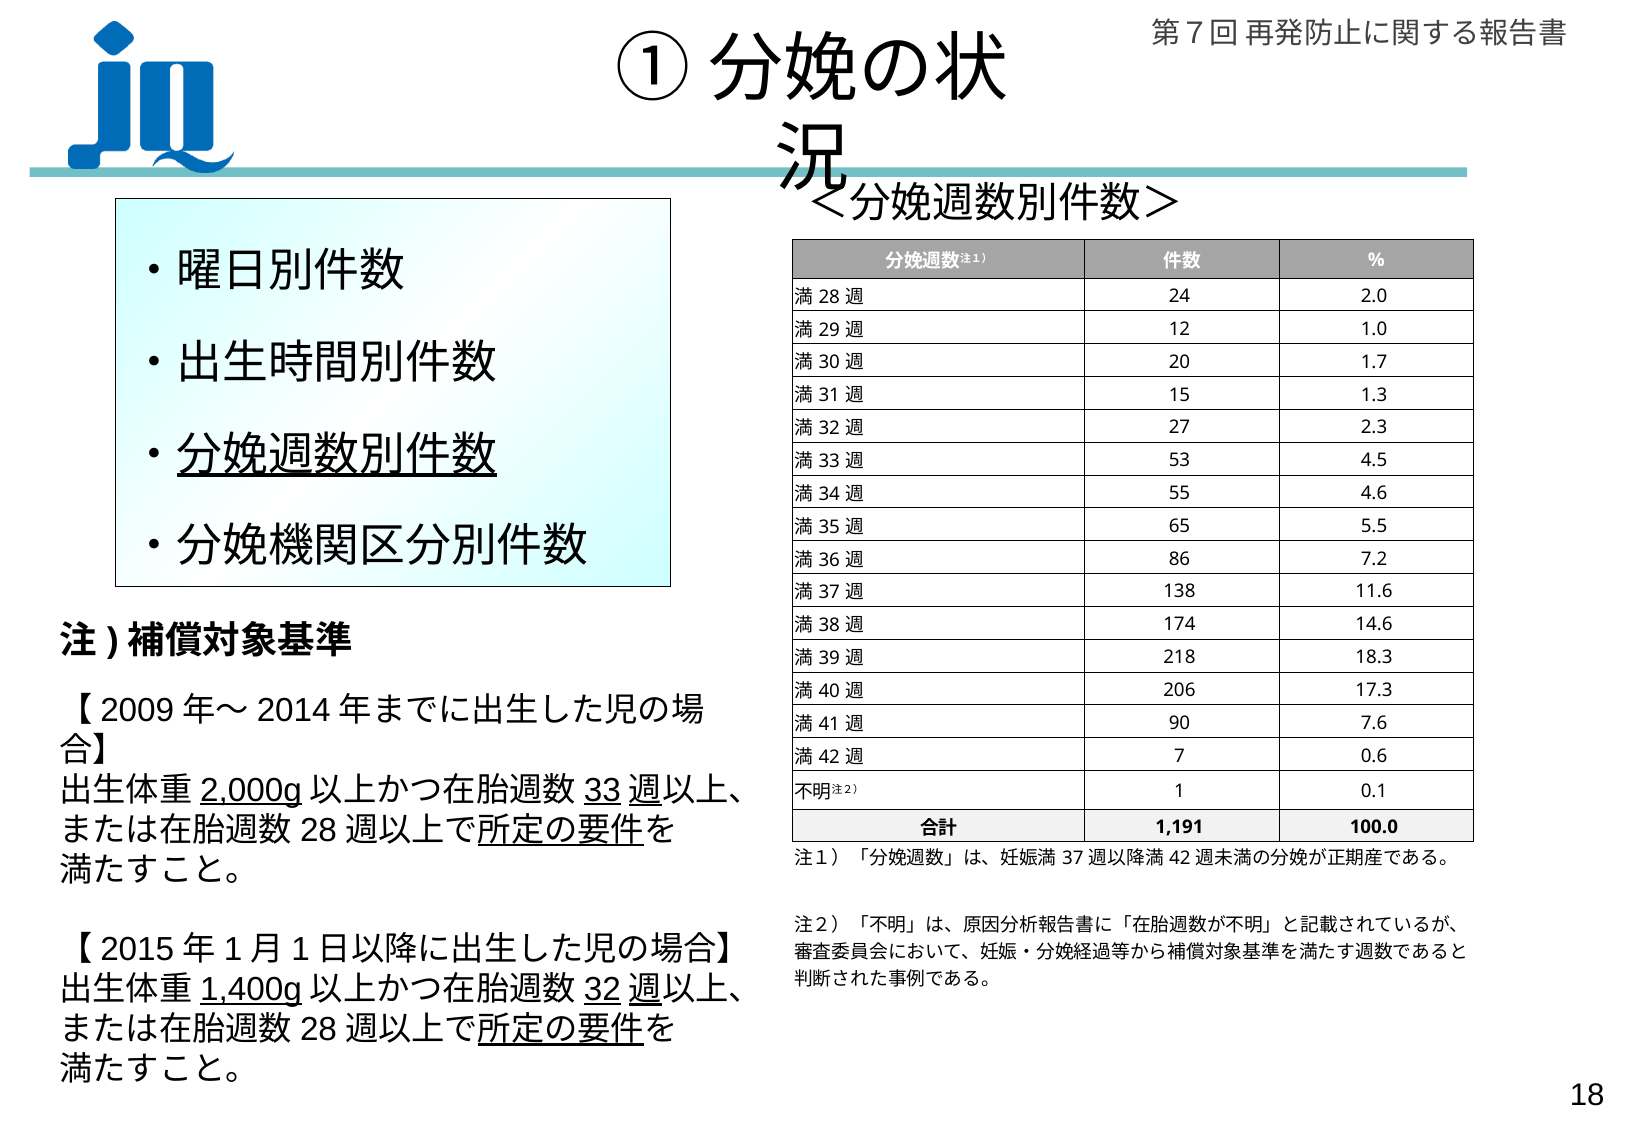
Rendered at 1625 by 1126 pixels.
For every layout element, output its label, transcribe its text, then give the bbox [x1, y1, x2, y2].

table_cell 満39週 [793, 640, 1084, 672]
table_cell 満35週 [793, 508, 1084, 540]
table_cell 満34週 [793, 476, 1084, 507]
table_cell 138 [1085, 574, 1279, 606]
table_cell 90 [1085, 705, 1279, 737]
table_cell 1 [1085, 771, 1279, 809]
title ①分娩の状況 [571, 56, 1053, 163]
table_cell 4.6 [1280, 476, 1473, 507]
table_cell 27 [1085, 410, 1279, 442]
table_cell 86 [1085, 541, 1279, 573]
table_cell 20 [1085, 344, 1279, 376]
table_cell 174 [1085, 607, 1279, 639]
table_cell 0.1 [1280, 771, 1473, 809]
table_cell 満28週 [793, 279, 1084, 310]
table_cell 1,191 [1085, 810, 1279, 841]
table_cell 0.6 [1280, 738, 1473, 770]
text_box ＜分娩週数別件数＞ [792, 168, 1198, 234]
table_cell 満37週 [793, 574, 1084, 606]
table_cell 14.6 [1280, 607, 1473, 639]
table_cell 満38週 [793, 607, 1084, 639]
table_cell 7 [1085, 738, 1279, 770]
table_cell 満30週 [793, 344, 1084, 376]
table_header 分娩週数注１） [793, 240, 1084, 278]
table_header % [1280, 240, 1473, 278]
table_cell 7.2 [1280, 541, 1473, 573]
table_cell 55 [1085, 476, 1279, 507]
table_cell 満32週 [793, 410, 1084, 442]
table_cell 注１）「分娩週数」は、妊娠満37週以降満42週未満の分娩が正期産である。 [793, 842, 1474, 908]
list ・曜日別件数 ・出生時間別件数 ・分娩週数別件数 ・分娩機関区分別件数 [115, 198, 671, 587]
text_box 【2009年～2014年までに出生した児の場合】 出生体重2,000g以上かつ在胎週数33週以上、 または在胎週数28週以上で所定の要件を 満たすこと。 【2015年1月1日以降に出生した児の場合】 出生体重1,400g以上かつ在胎週数32週以上、 または在胎週数28週以上で所定の要件を 満たすこと。 [44, 680, 771, 1095]
table_cell 15 [1085, 377, 1279, 409]
table_cell 合計 [793, 810, 1084, 841]
table_cell 5.5 [1280, 508, 1473, 540]
table_cell 53 [1085, 443, 1279, 475]
table_cell 不明注２） [793, 771, 1084, 809]
table_cell 218 [1085, 640, 1279, 672]
table_cell 11.6 [1280, 574, 1473, 606]
table_cell 満29週 [793, 311, 1084, 343]
table_cell 18.3 [1280, 640, 1473, 672]
table_cell 24 [1085, 279, 1279, 310]
table_cell 1.0 [1280, 311, 1473, 343]
table_cell 65 [1085, 508, 1279, 540]
table_cell 12 [1085, 311, 1279, 343]
table_cell 注２）「不明」は、原因分析報告書に「在胎週数が不明」と記載されているが、審査委員会において、妊娠・分娩経過等から補償対象基準を満たす週数であると判断された事例である。 [793, 908, 1474, 1011]
table_cell 2.3 [1280, 410, 1473, 442]
table_cell 1.7 [1280, 344, 1473, 376]
slide_number 17 [1241, 1066, 1621, 1126]
table_cell 満36週 [793, 541, 1084, 573]
table_cell 2.0 [1280, 279, 1473, 310]
table_cell 1.3 [1280, 377, 1473, 409]
table_cell 4.5 [1280, 443, 1473, 475]
text_box 注)補償対象基準 [44, 608, 486, 668]
table_cell 満40週 [793, 673, 1084, 704]
table_cell 満42週 [793, 738, 1084, 770]
table_cell 17.3 [1280, 673, 1473, 704]
table_cell 100.0 [1280, 810, 1473, 841]
table_cell 満33週 [793, 443, 1084, 475]
table_cell 満31週 [793, 377, 1084, 409]
picture [68, 21, 234, 173]
table_header 件数 [1085, 240, 1279, 278]
table_cell 206 [1085, 673, 1279, 704]
table_cell 7.6 [1280, 705, 1473, 737]
table_cell 満41週 [793, 705, 1084, 737]
